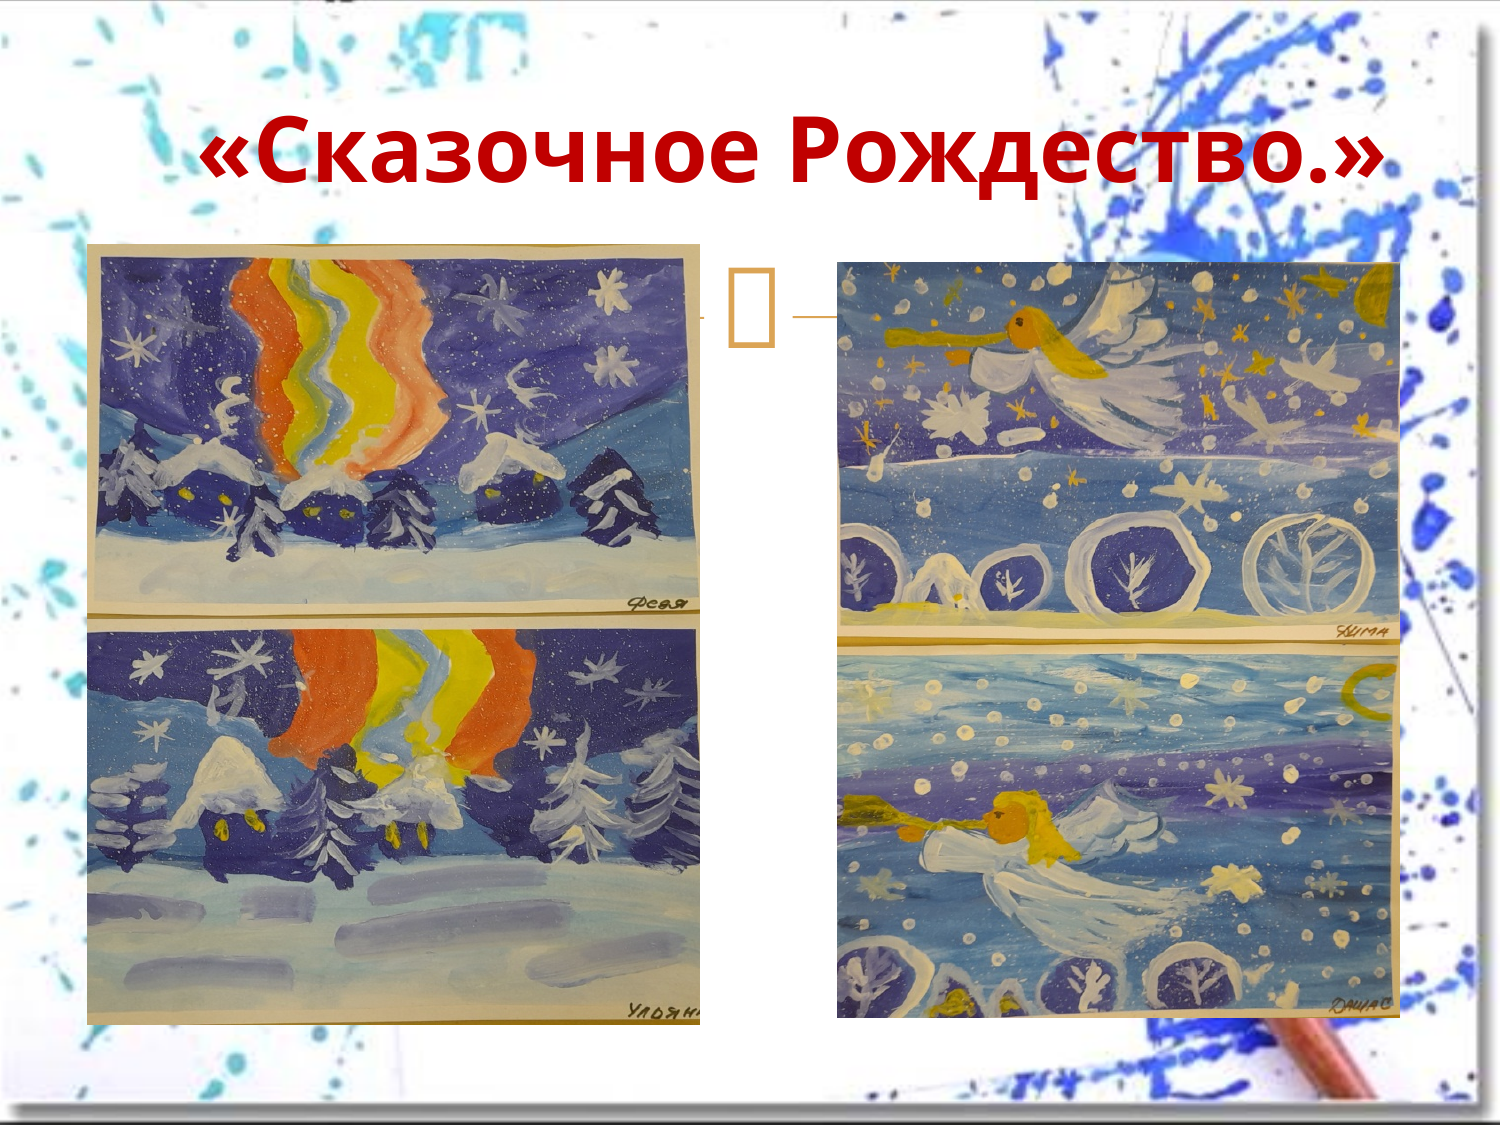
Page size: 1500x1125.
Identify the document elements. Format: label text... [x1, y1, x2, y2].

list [86, 243, 701, 1026]
title «Сказочное Рождество.» [174, 50, 1412, 242]
picture [0, 0, 1500, 1125]
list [836, 261, 1401, 1019]
